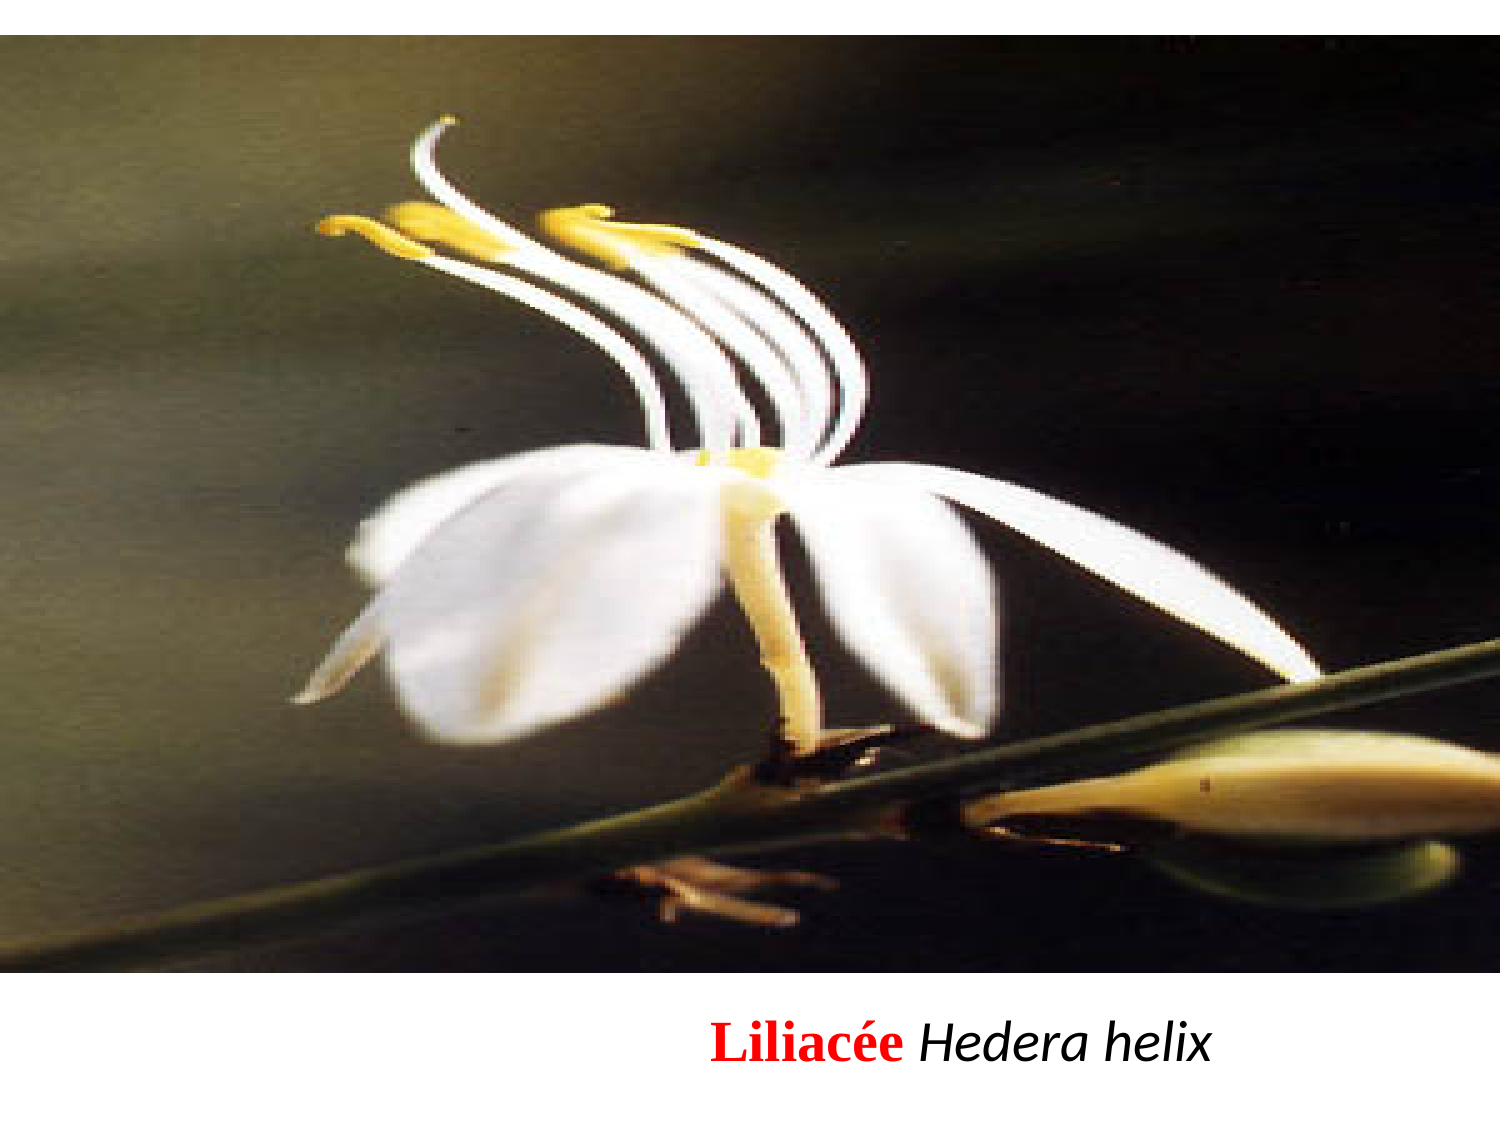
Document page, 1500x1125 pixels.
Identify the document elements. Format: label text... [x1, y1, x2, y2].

text_box Liliacée Hedera helix [695, 996, 1242, 1081]
picture [0, 34, 1500, 973]
